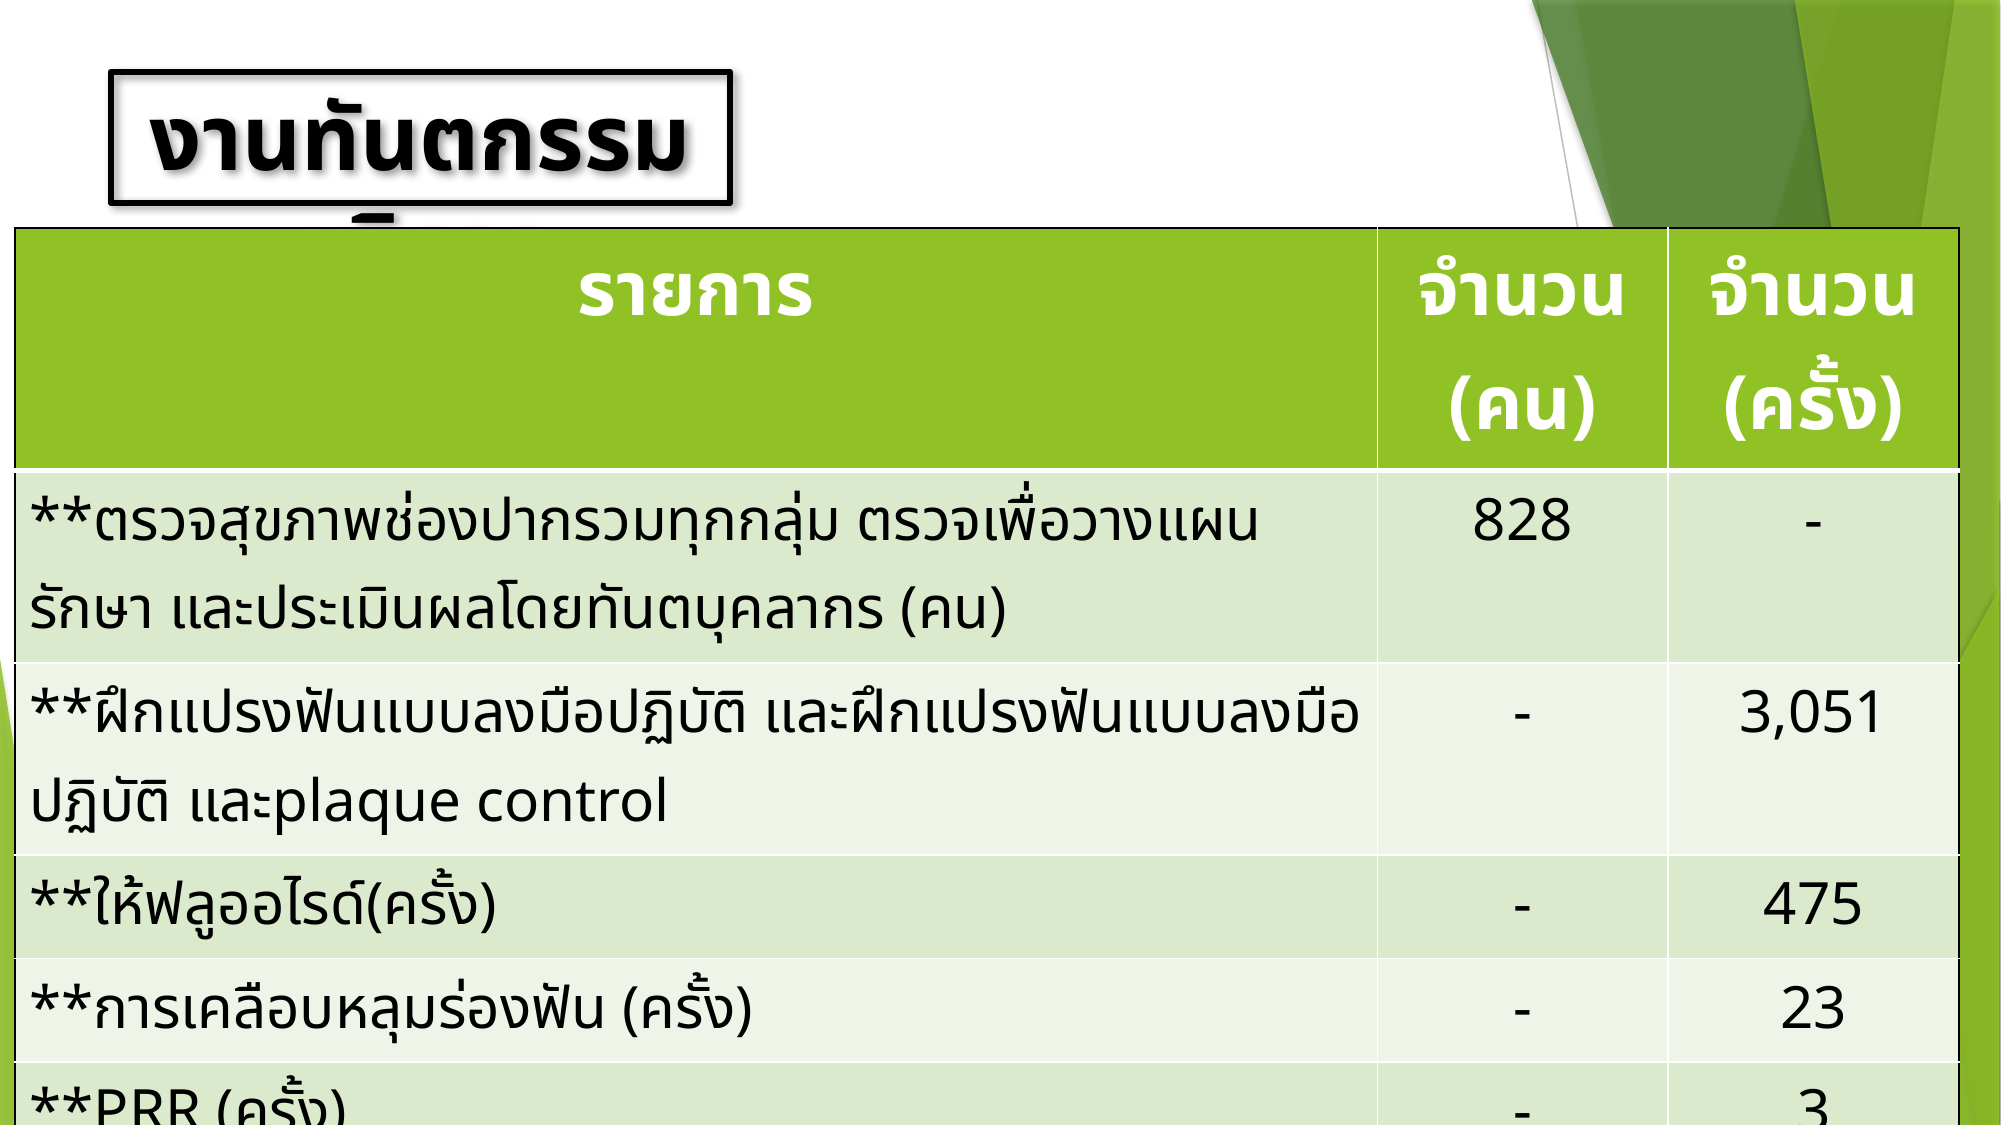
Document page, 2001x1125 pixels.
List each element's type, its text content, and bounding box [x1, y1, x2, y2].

table_header รายการ [16, 229, 1377, 468]
title งานทันตกรรมบริการ [111, 71, 730, 203]
table_cell - [1378, 1063, 1667, 1125]
table_cell 23 [1669, 959, 1958, 1061]
table_header จำนวน (ครั้ง) [1669, 229, 1958, 468]
table_cell - [1378, 856, 1667, 958]
table_cell **ฝึกแปรงฟันแบบลงมือปฏิบัติ และฝึกแปรงฟันแบบลงมือปฏิบัติ และplaque control [16, 664, 1377, 854]
table_cell 475 [1669, 856, 1958, 958]
table_header จำนวน (คน) [1378, 229, 1667, 468]
table_cell 3 [1669, 1063, 1958, 1125]
table_cell 3,051 [1669, 664, 1958, 854]
table_cell - [1378, 959, 1667, 1061]
table_cell **ตรวจสุขภาพช่องปากรวมทุกกลุ่ม ตรวจเพื่อวางแผน รักษา และประเมินผลโดยทันตบุคลากร (คน) [16, 473, 1377, 662]
table_cell 828 [1378, 473, 1667, 662]
table_cell **ให้ฟลูออไรด์(ครั้ง) [16, 856, 1377, 958]
table_cell - [1669, 473, 1958, 662]
table_cell **PRR (ครั้ง) [16, 1063, 1377, 1125]
table_cell **การเคลือบหลุมร่องฟัน (ครั้ง) [16, 959, 1377, 1061]
table_cell - [1378, 664, 1667, 854]
